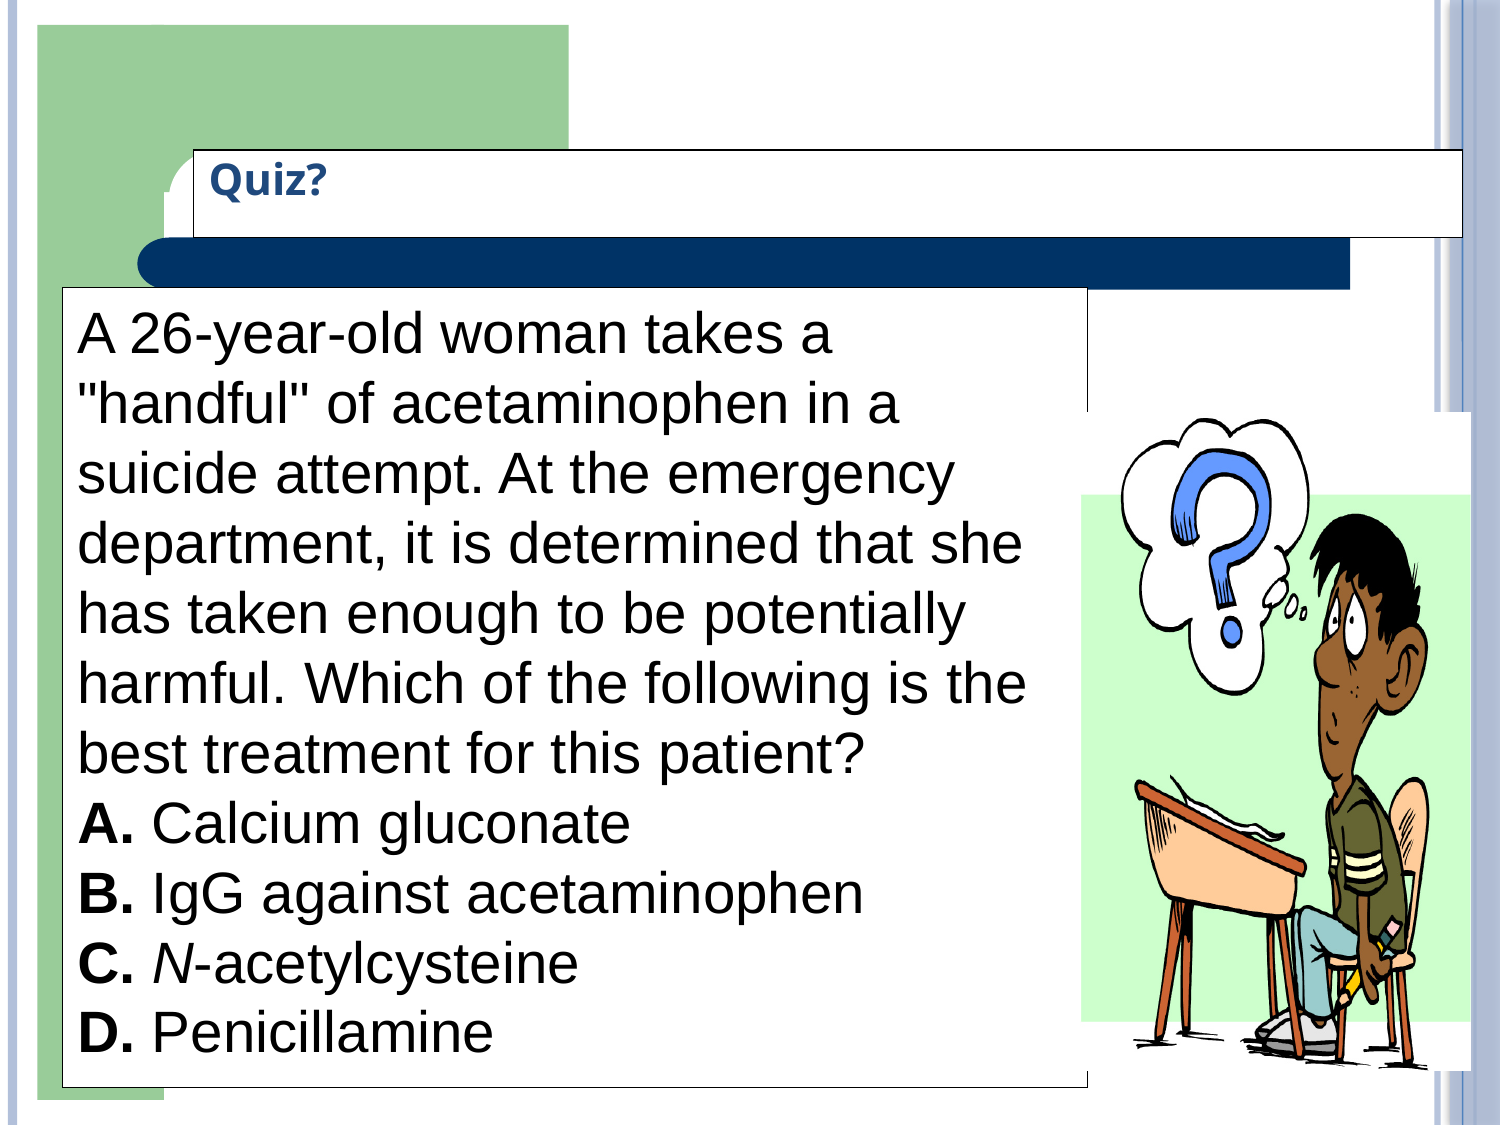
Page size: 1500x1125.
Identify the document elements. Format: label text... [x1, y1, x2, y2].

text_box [36, 24, 570, 1101]
text_box A 26-year-old woman takes a "handful" of acetaminophen in a suicide attempt. At the emergency department, it is determined that she has taken enough to be potentially harmful. Which of the following is the best treatment for this patient? A. Calcium gluconate B. IgG against acetaminophen C. N-acetylcysteine D. Penicillamine [576, 299, 1088, 1088]
text_box Quiz? [576, 149, 1463, 238]
picture [1080, 411, 1472, 1071]
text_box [136, 236, 1351, 291]
